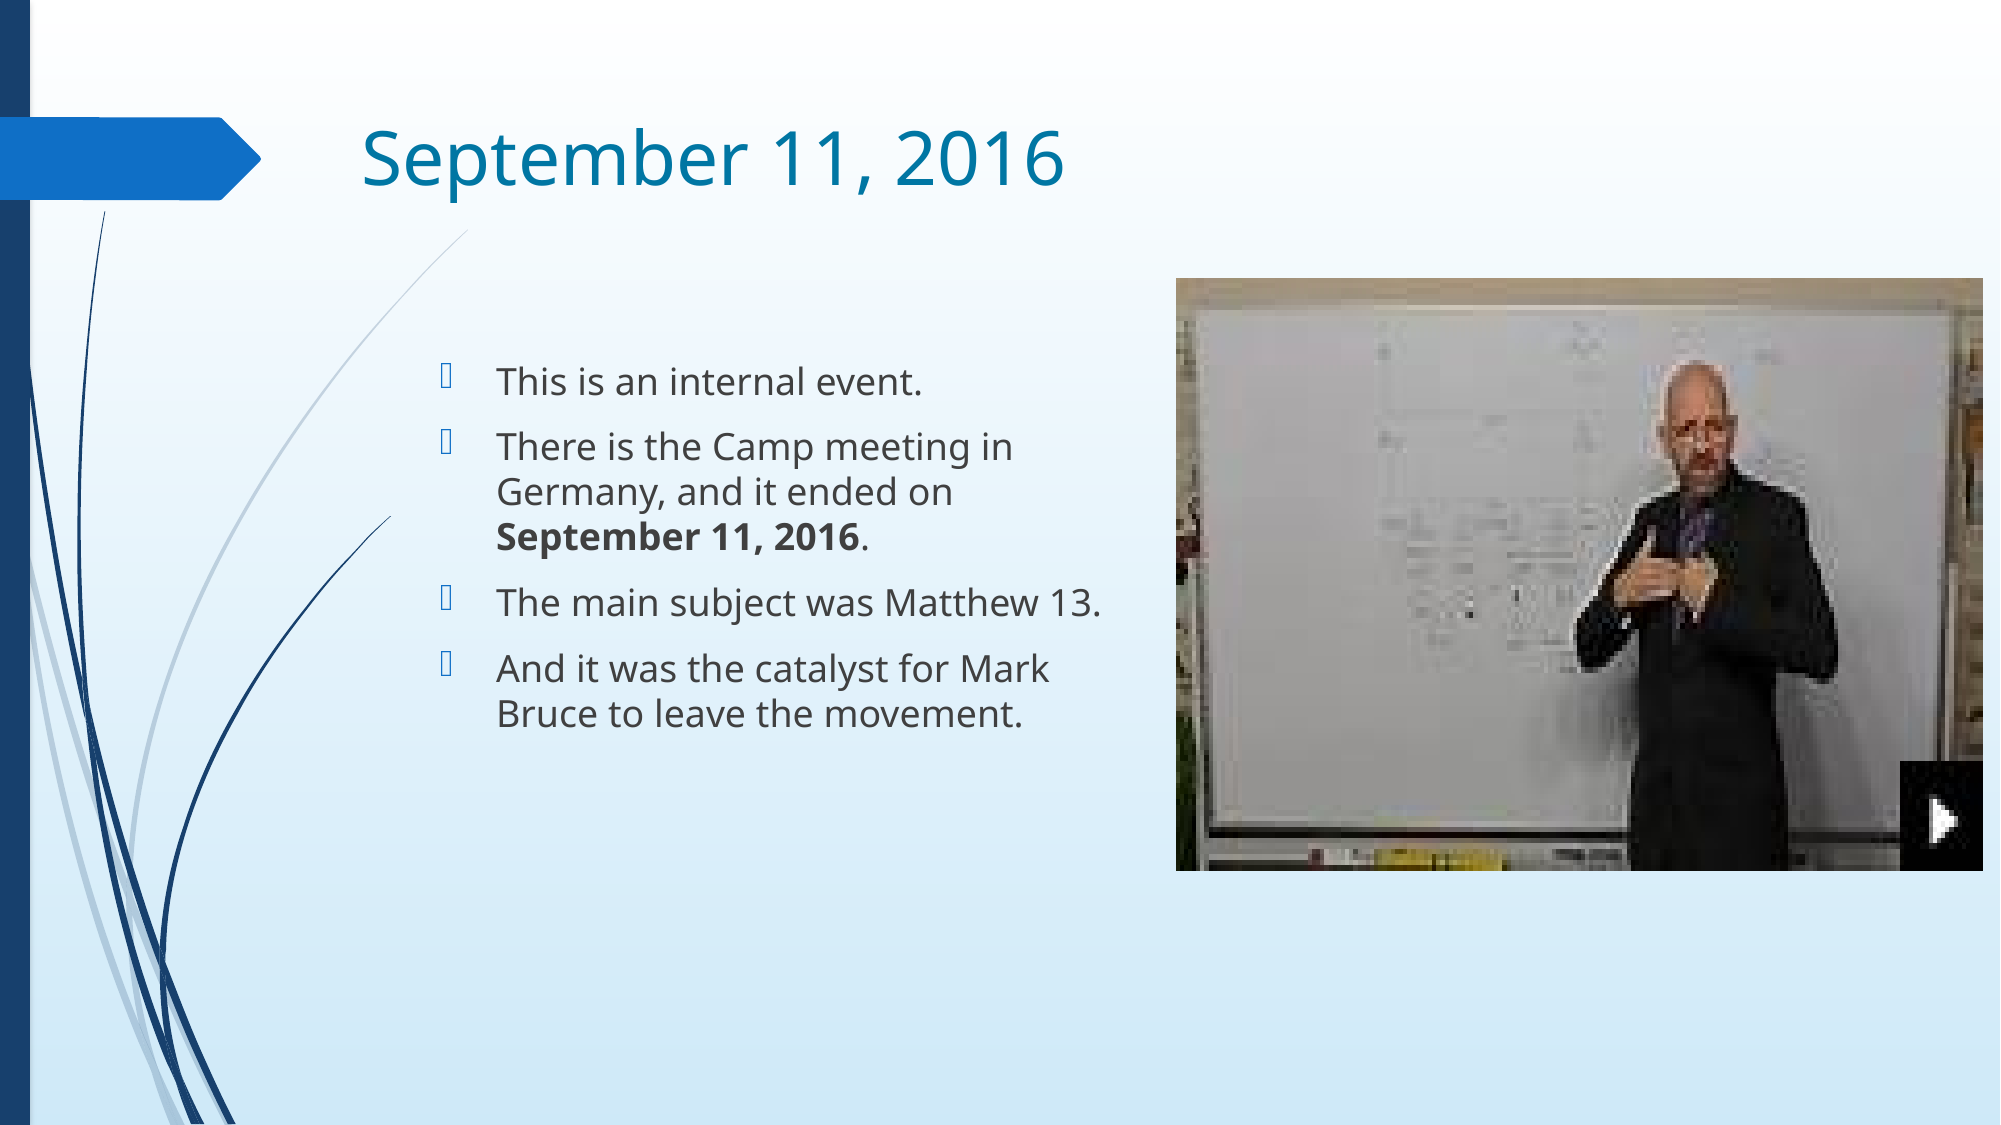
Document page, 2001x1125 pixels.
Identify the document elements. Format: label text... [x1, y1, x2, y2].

list This is an internal event. There is the Camp meeting in Germany, and it ended on September 11, 2016. The main subject was Matthew 13. And it was the catalyst for Mark Bruce to leave the movement. [424, 350, 1133, 970]
title September 11, 2016 [346, 102, 1133, 313]
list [1176, 278, 1984, 871]
